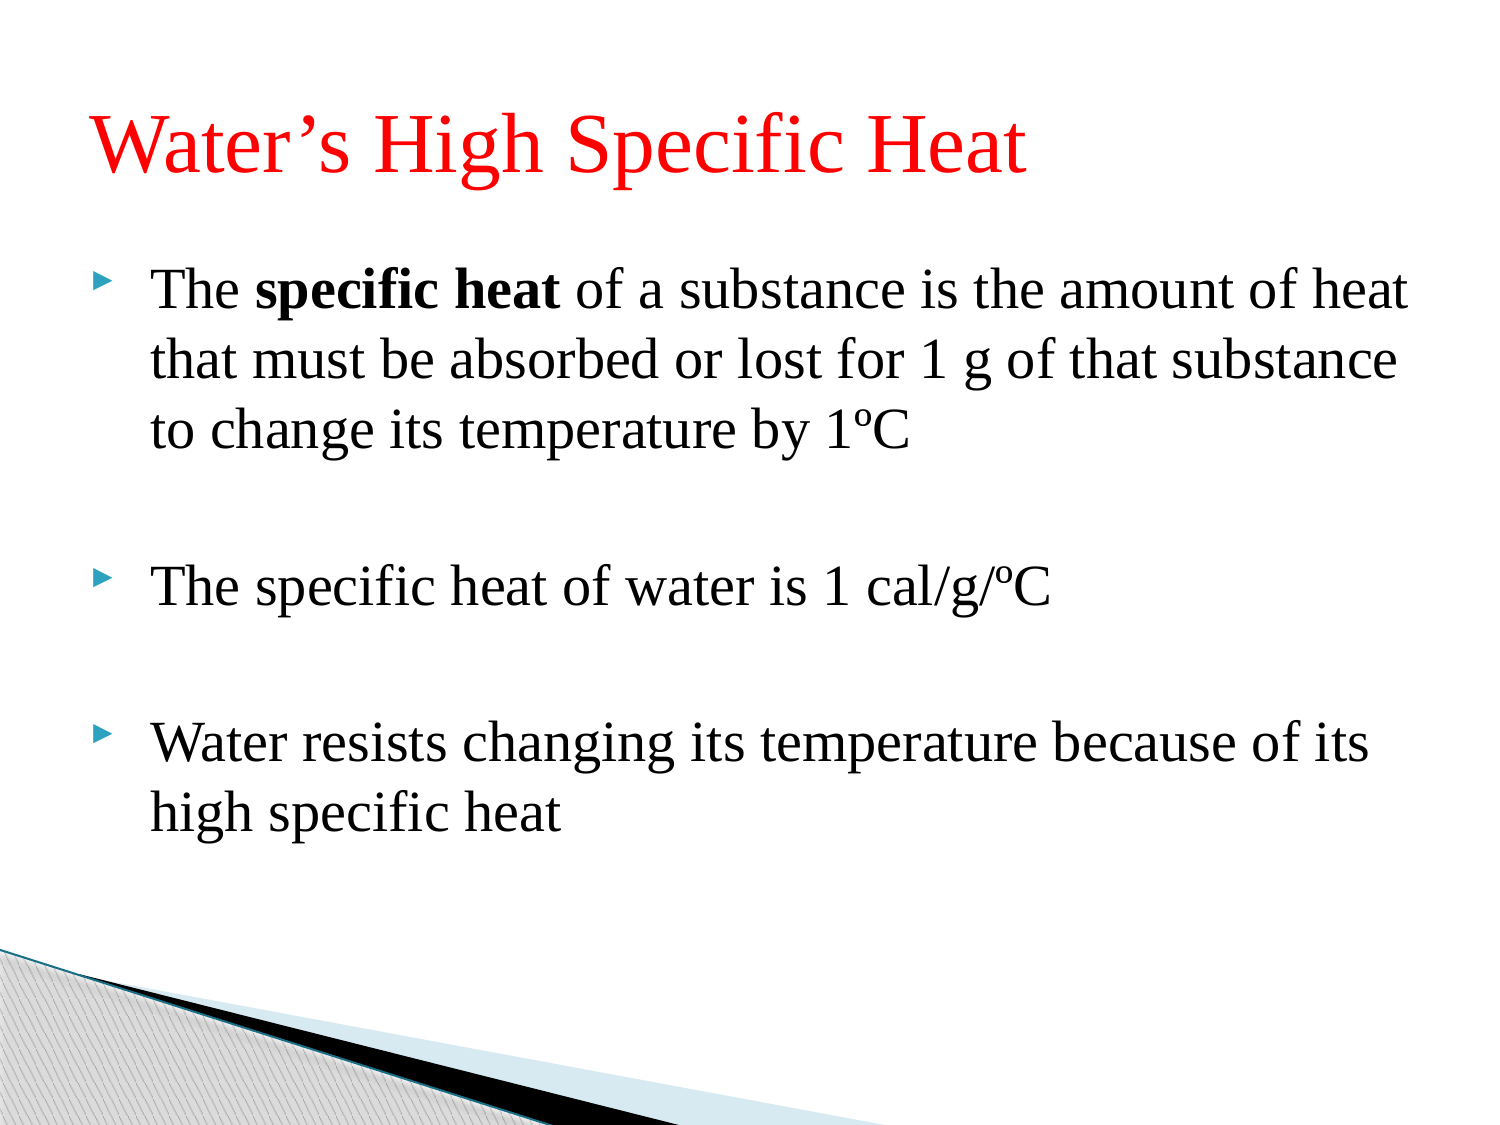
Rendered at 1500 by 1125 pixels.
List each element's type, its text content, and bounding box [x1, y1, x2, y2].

list The specific heat of a substance is the amount of heat that must be absorbed or lost for 1 g of that substance to change its temperature by 1ºC The specific heat of water is 1 cal/g/ºC Water resists changing its temperature because of its high specific heat [75, 243, 1425, 986]
title Water’s High Specific Heat [75, 45, 1425, 233]
